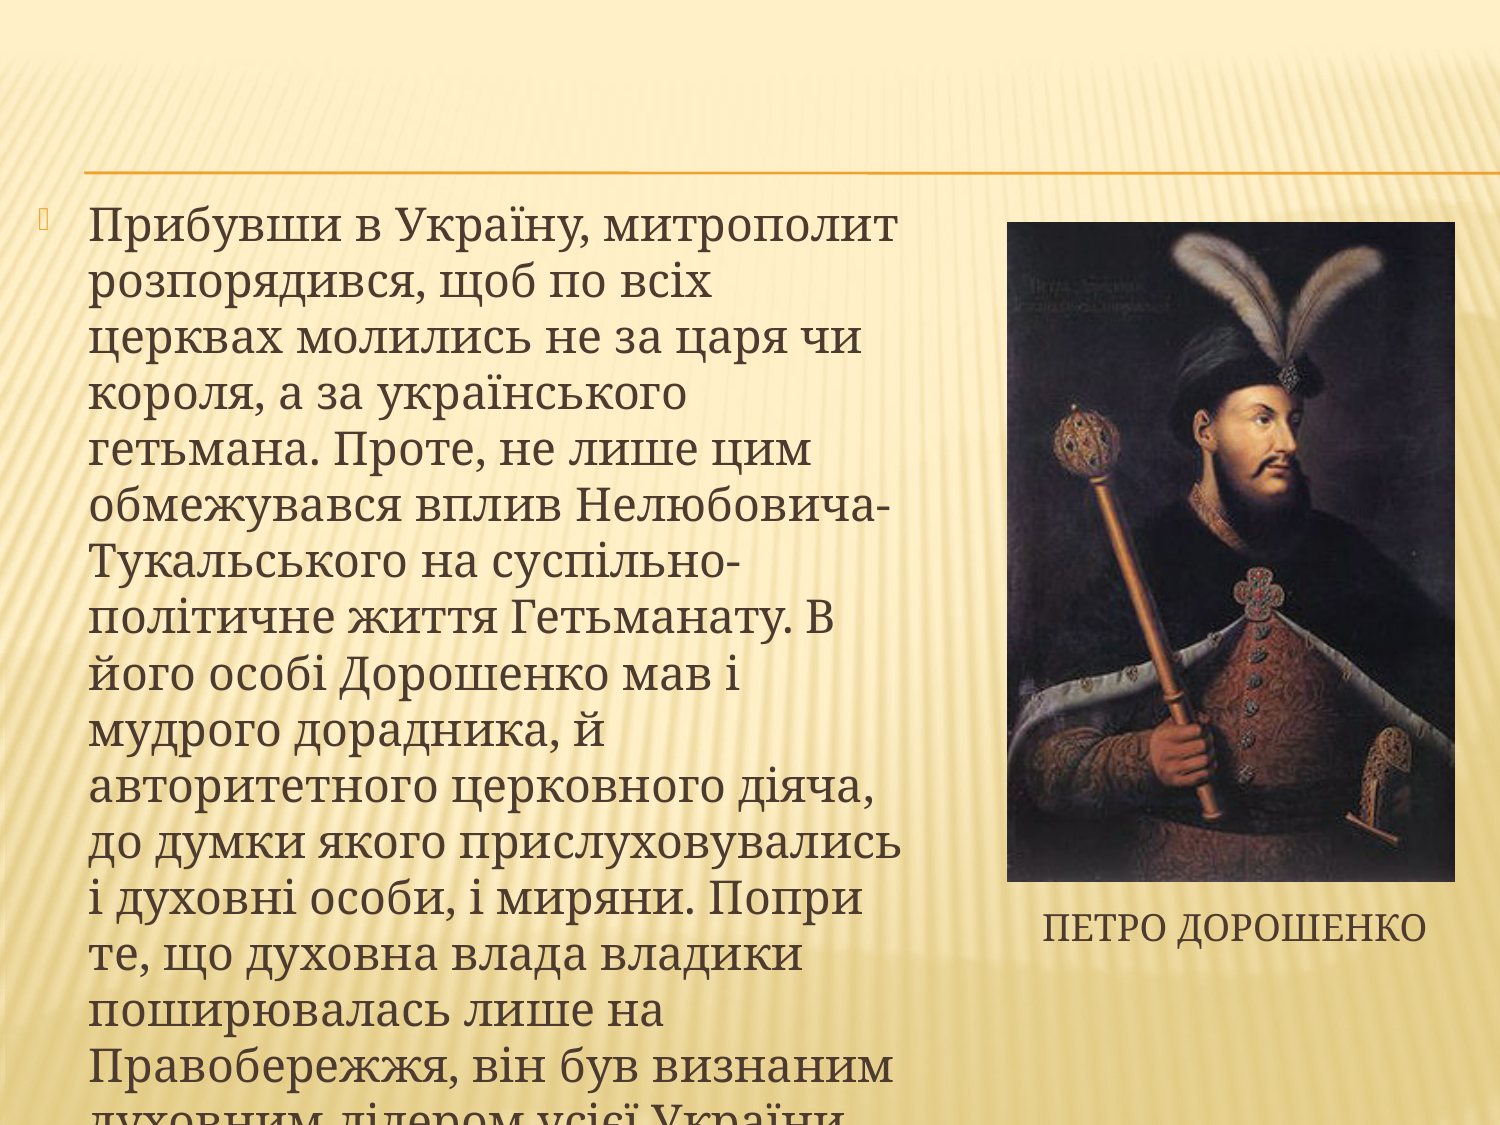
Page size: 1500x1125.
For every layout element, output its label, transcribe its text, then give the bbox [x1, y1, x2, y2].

title Петро Дорошенко [1007, 882, 1465, 975]
list Прибувши в Україну, митрополит розпорядився, щоб по всіх церквах молились не за царя чи короля, а за українського гетьмана. Проте, не лише цим обмежувався вплив Нелюбовича-Тукальського на суспільно-політичне життя Гетьманату. В його особі Дорошенко мав і мудрого дорадника, й авторитетного церковного діяча, до думки якого прислуховувались і духовні особи, і миряни. Попри те, що духовна влада владики поширювалась лише на Правобережжя, він був визнаним духовним лідером усієї України. [23, 187, 935, 1125]
picture [1007, 222, 1455, 882]
